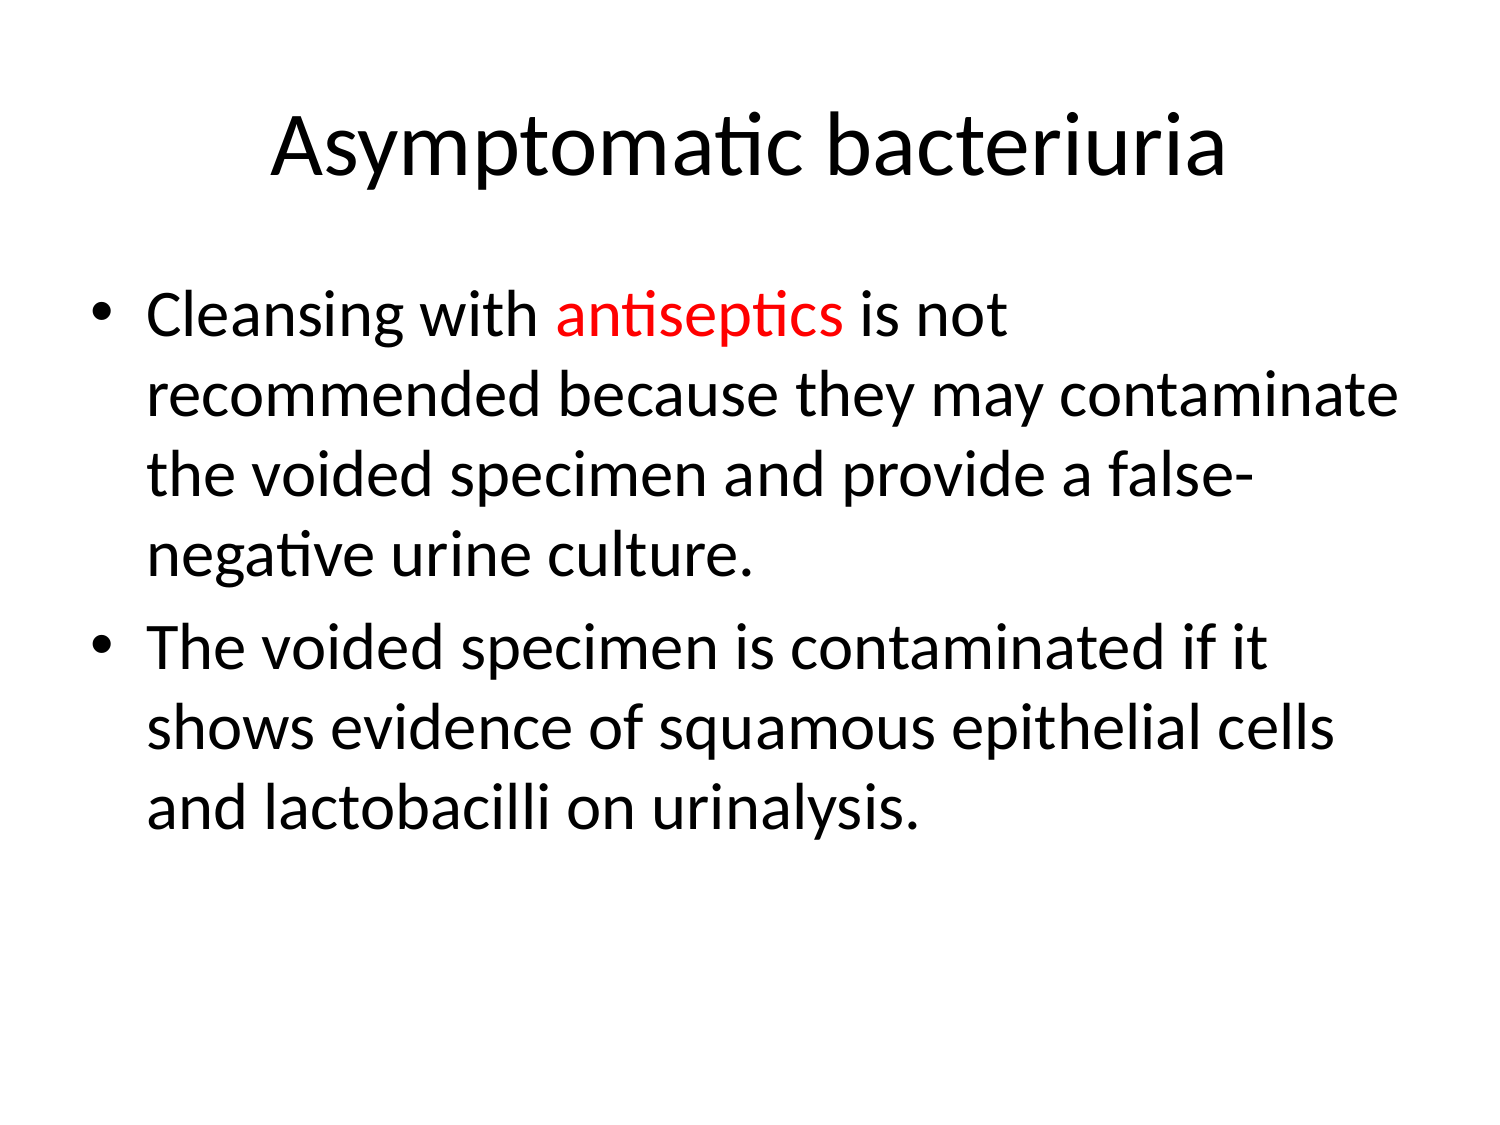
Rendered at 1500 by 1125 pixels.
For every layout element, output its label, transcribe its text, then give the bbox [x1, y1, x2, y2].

title Asymptomatic bacteriuria [75, 45, 1425, 233]
list Cleansing with antiseptics is not recommended because they may contaminate the voided specimen and provide a false-negative urine culture. The voided specimen is contaminated if it shows evidence of squamous epithelial cells and lactobacilli on urinalysis. [75, 262, 1425, 1005]
